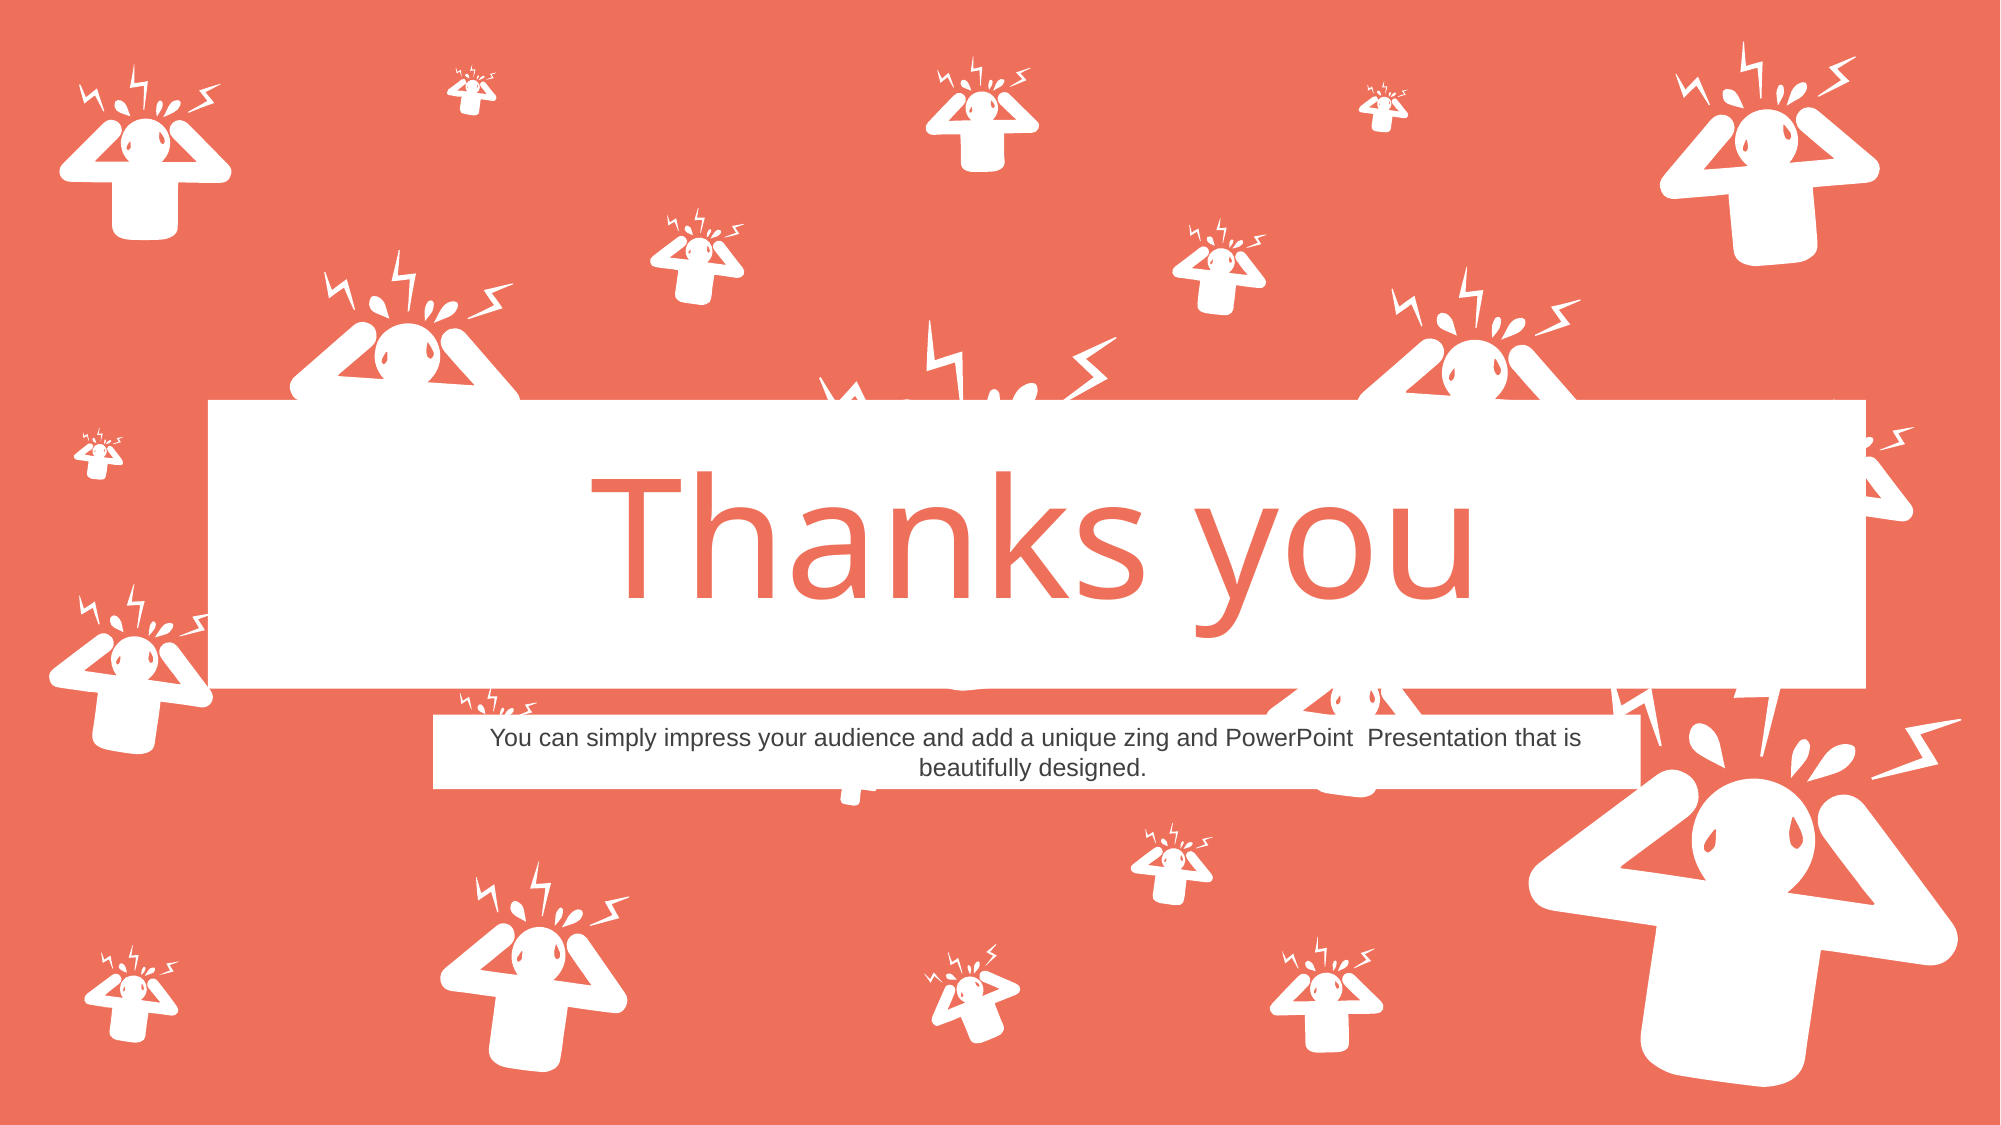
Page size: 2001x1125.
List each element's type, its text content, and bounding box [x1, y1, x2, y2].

text_box You can simply impress your audience and add a unique zing and PowerPoint Presentation that is beautifully designed. [433, 714, 1641, 790]
text_box Thanks you [207, 399, 1866, 689]
